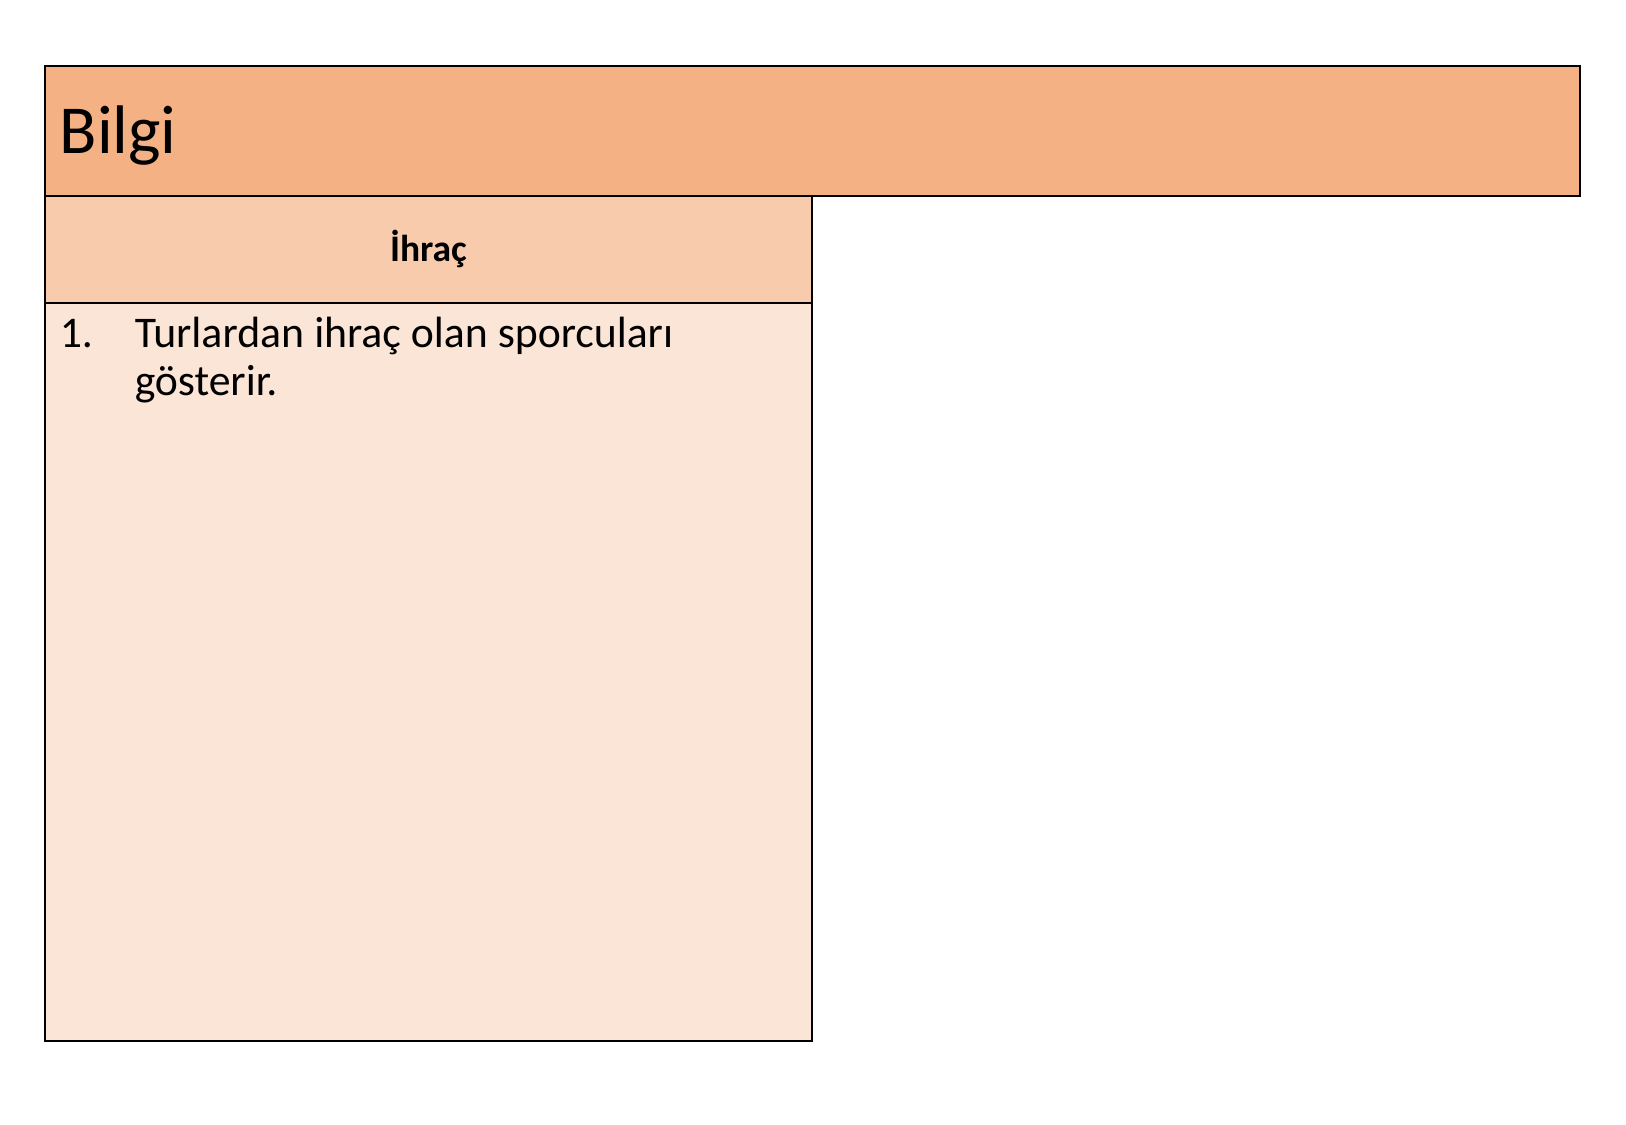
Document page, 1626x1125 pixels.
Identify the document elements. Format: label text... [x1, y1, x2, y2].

list İhraç [44, 195, 813, 302]
list Turlardan ihraç olan sporcuları gösterir. [44, 302, 813, 1042]
title Bilgi [44, 65, 1581, 197]
